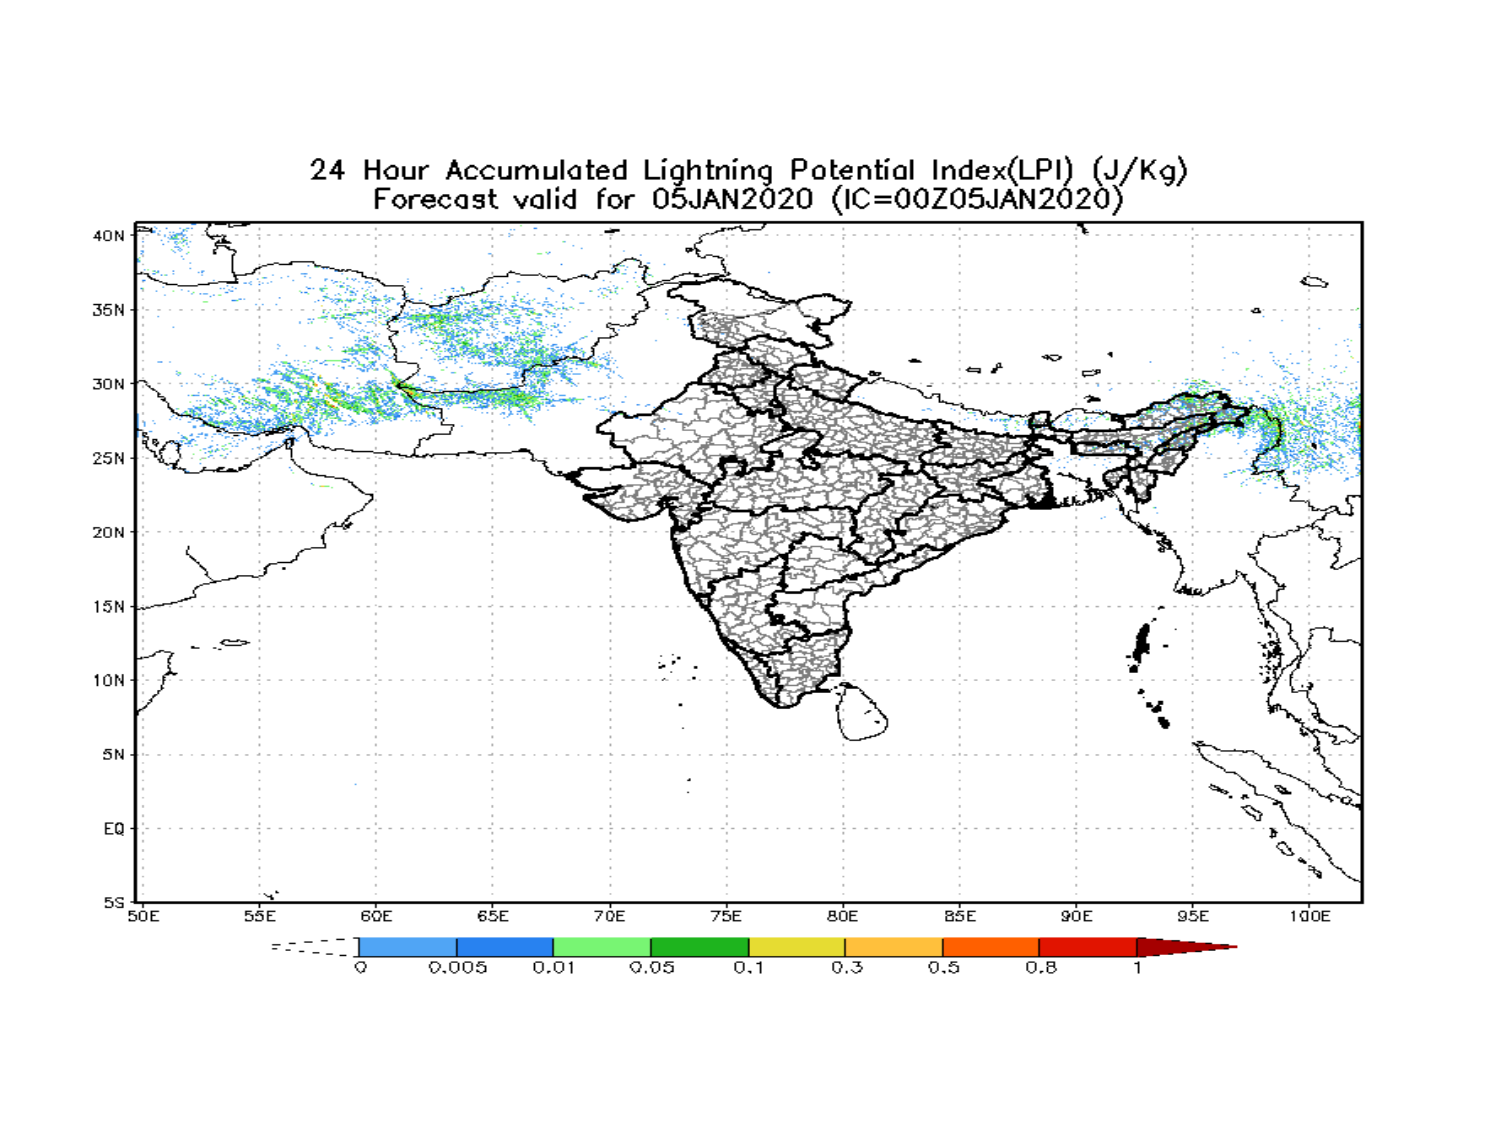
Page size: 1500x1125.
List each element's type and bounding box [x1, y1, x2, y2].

picture [74, 149, 1426, 976]
